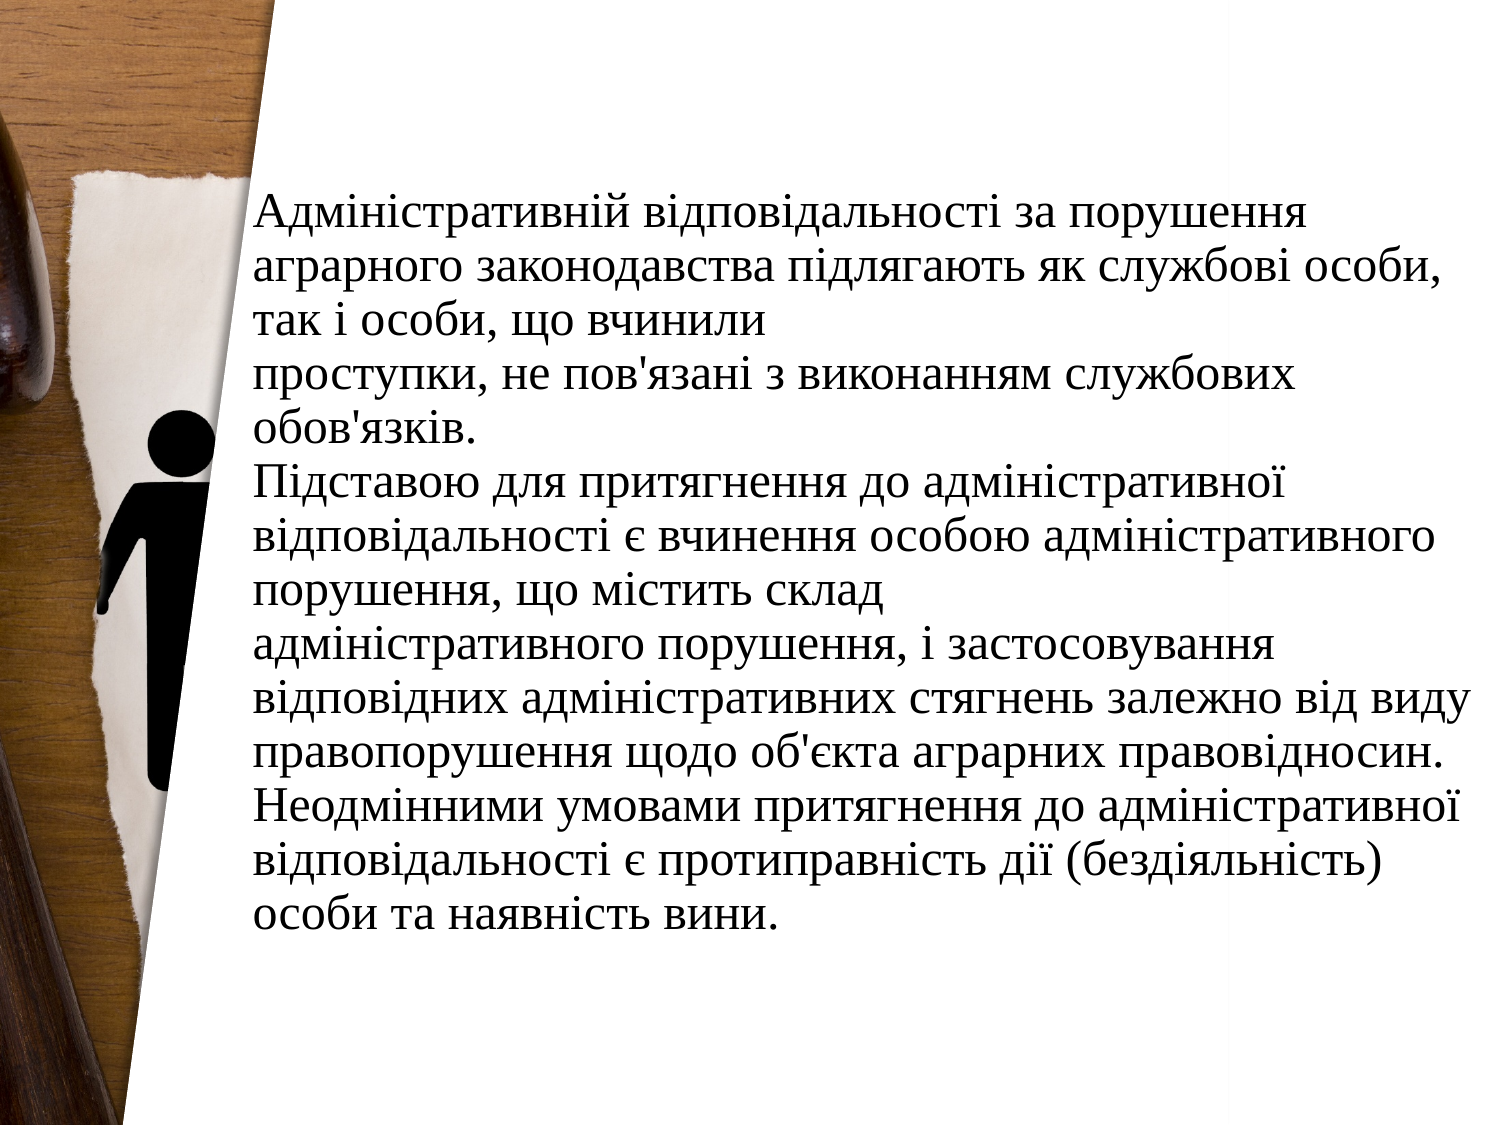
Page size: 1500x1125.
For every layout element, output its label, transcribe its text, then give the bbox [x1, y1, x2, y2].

title Адміністративній відповідальності за порушення аграрного законодавства підлягають як службові особи, так і особи, що вчинили проступки, не пов'язані з виконанням службових обов'язків. Підставою для притягнення до адміністративної відповідальності є вчинення особою адміністративного порушення, що містить склад адміністративного порушення, і застосовування відповідних адміністративних стягнень залежно від виду правопорушення щодо об'єкта аграрних правовідносин. Неодмінними умовами притягнення до адміністративної відповідальності є протиправність дії (бездіяльність) особи та наявність вини. [237, 0, 1488, 1125]
picture [0, 0, 237, 1125]
